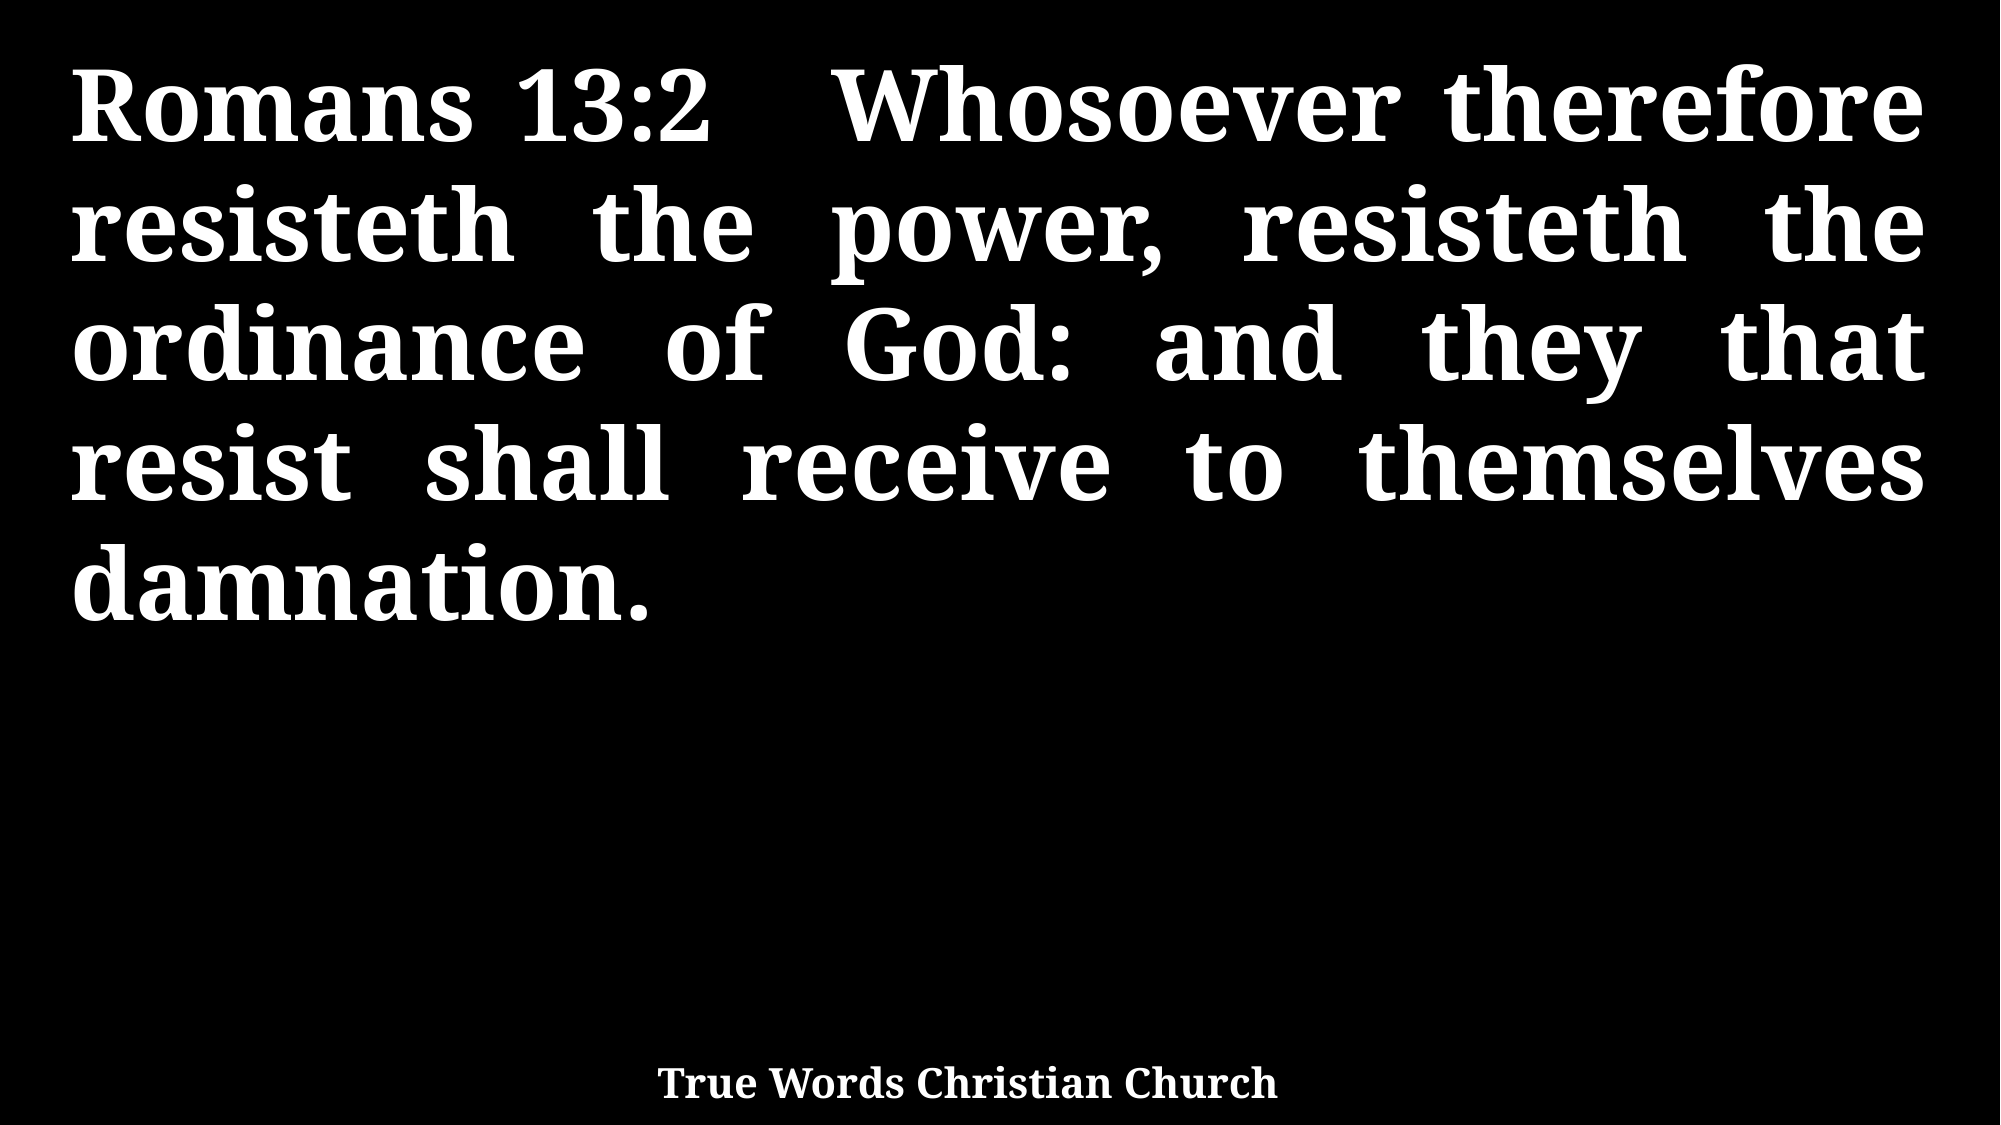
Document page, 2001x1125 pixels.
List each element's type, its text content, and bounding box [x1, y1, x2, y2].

text_box True Words Christian Church [642, 1049, 1294, 1114]
text_box Romans 13:2 Whosoever therefore resisteth the power, resisteth the ordinance of God: and they that resist shall receive to themselves damnation. [55, 33, 1944, 649]
